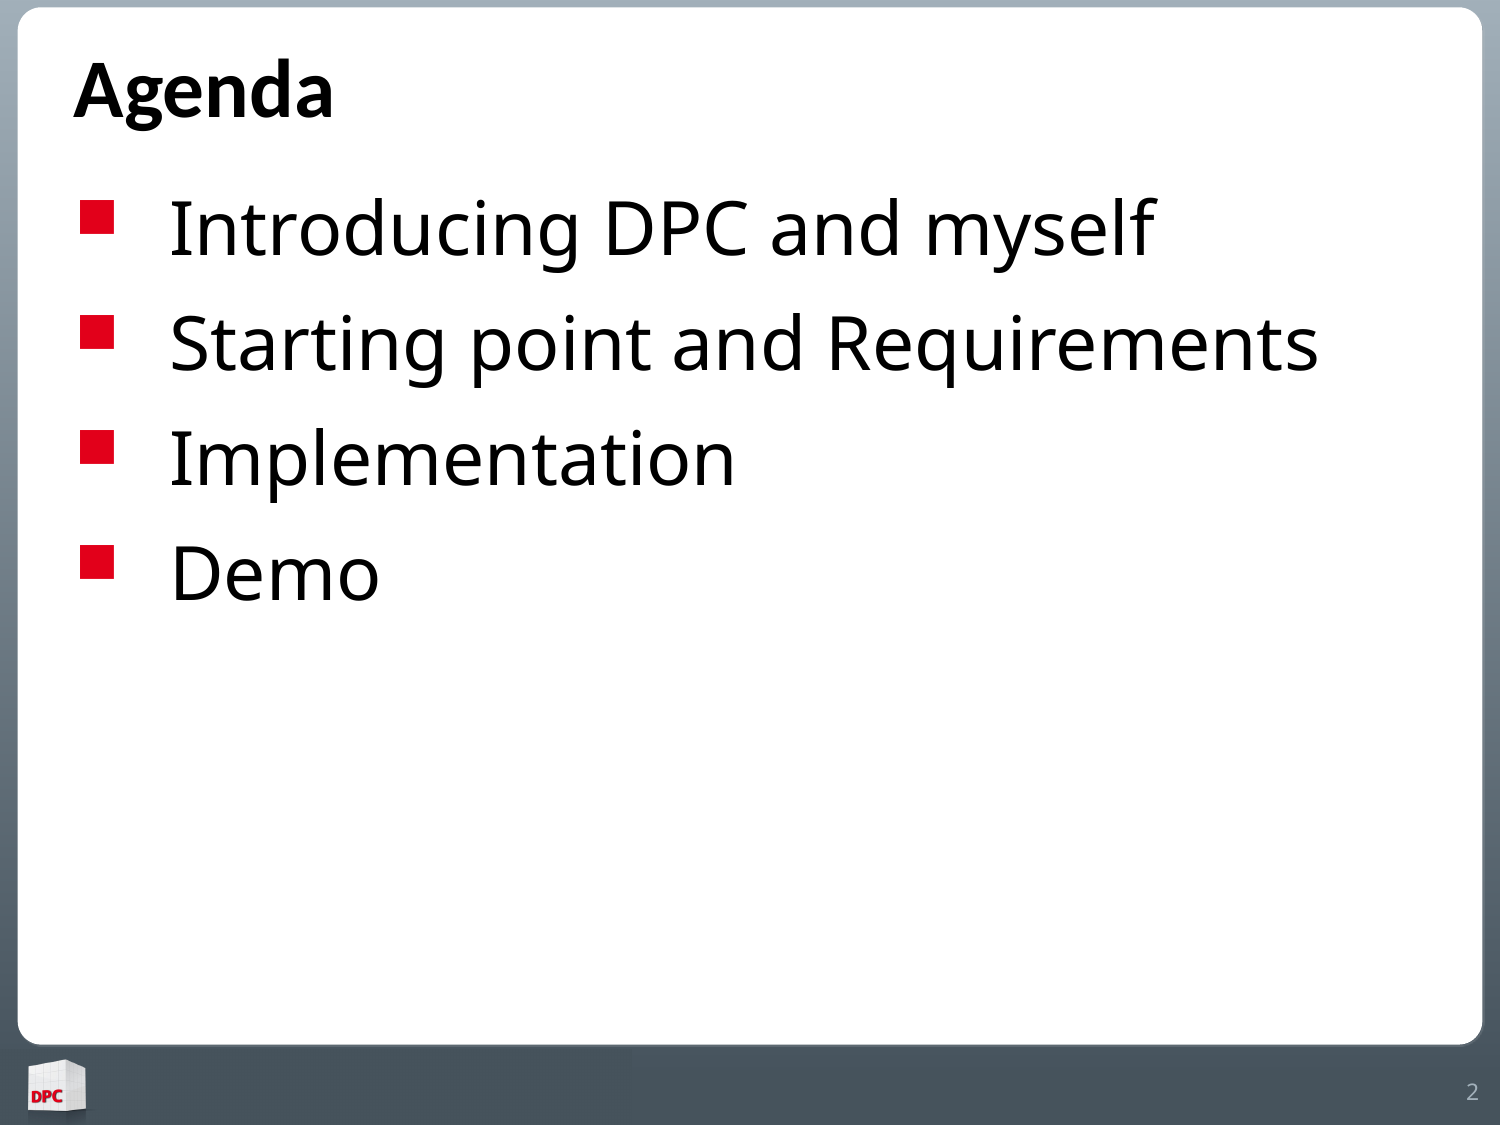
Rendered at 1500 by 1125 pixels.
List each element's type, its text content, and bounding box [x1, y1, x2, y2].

slide_number 2 [1222, 1070, 1495, 1100]
list Introducing DPC and myself Starting point and Requirements Implementation Demo [58, 172, 1436, 1012]
picture [0, 1049, 632, 1125]
title Agenda [58, 42, 1436, 126]
